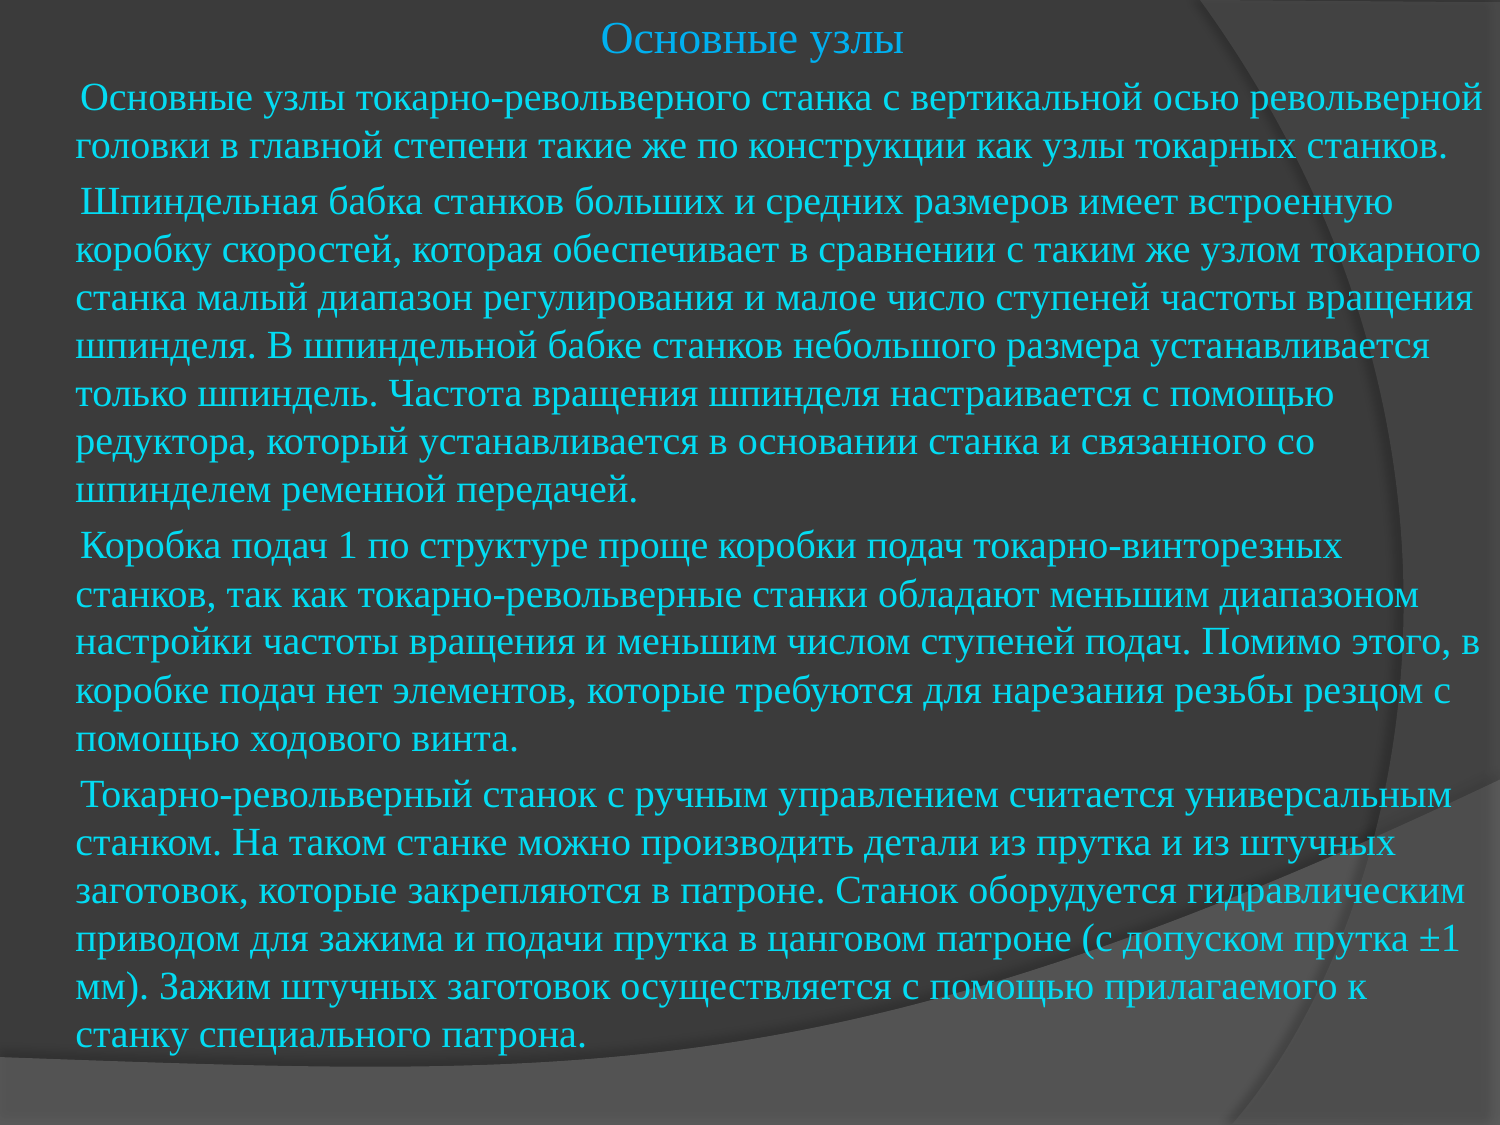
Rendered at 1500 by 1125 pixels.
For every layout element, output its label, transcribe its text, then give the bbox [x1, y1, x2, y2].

list Основные узлы Основные узлы токарно-револьверного станка с вертикальной осью револьверной головки в главной степени такие же по конструкции как узлы токарных станков. Шпиндельная бабка станков больших и средних размеров имеет встроенную коробку скоростей, которая обеспечивает в сравнении с таким же узлом токарного станка малый диапазон регулирования и малое число ступеней частоты вращения шпинделя. В шпиндельной бабке станков небольшого размера устанавливается только шпиндель. Частота вращения шпинделя настраивается с помощью редуктора, который устанавливается в основании станка и связанного со шпинделем ременной передачей. Коробка подач 1 по структуре проще коробки подач токарно-винторезных станков, так как токарно-револьверные станки обладают меньшим диапазоном настройки частоты вращения и меньшим числом ступеней подач. Помимо этого, в коробке подач нет элементов, которые требуются для нарезания резьбы резцом с помощью ходового винта. Токарно-револьверный станок с ручным управлением считается универсальным станком. На таком станке можно производить детали из прутка и из штучных заготовок, которые закрепляются в патроне. Станок оборудуется гидравлическим приводом для зажима и подачи прутка в цанговом патроне (с допуском прутка ±1 мм). Зажим штучных заготовок осуществляется с помощью прилагаемого к станку специального патрона. [0, 0, 1500, 1125]
